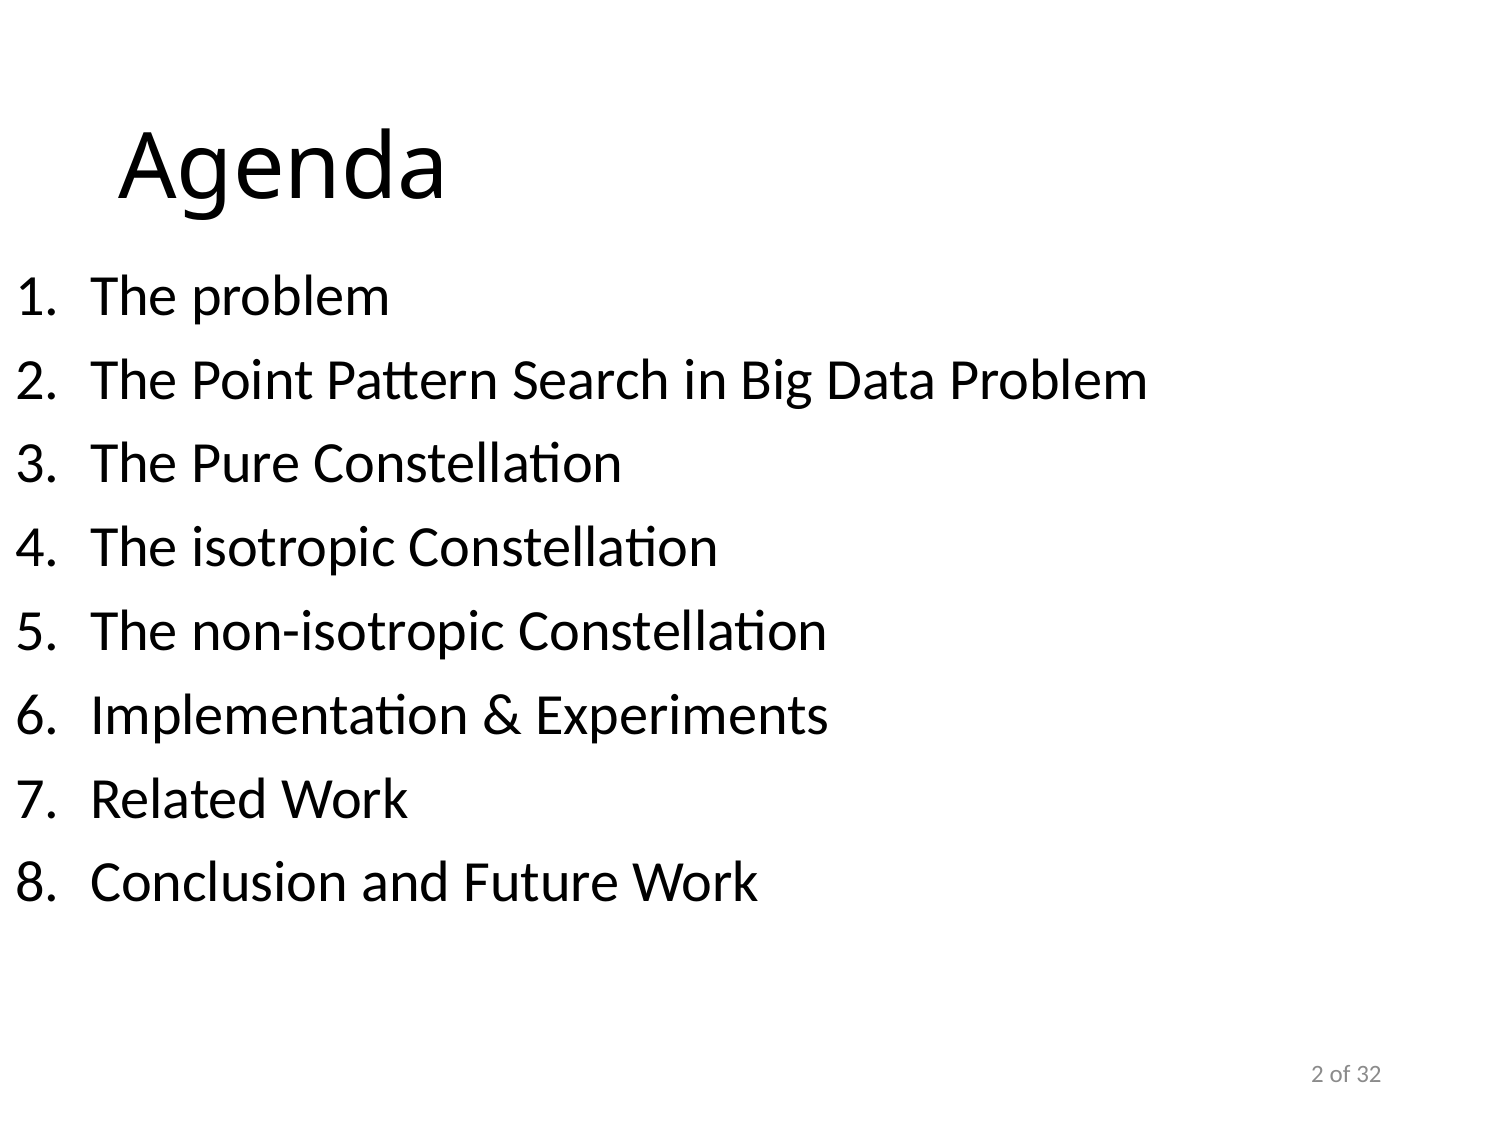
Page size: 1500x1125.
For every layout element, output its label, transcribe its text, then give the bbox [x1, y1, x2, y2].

title Agenda [103, 59, 1397, 278]
slide_number 2 of 32 [1059, 1042, 1397, 1103]
list The problem The Point Pattern Search in Big Data Problem The Pure Constellation The isotropic Constellation The non-isotropic Constellation Implementation & Experiments Related Work Conclusion and Future Work [0, 257, 1356, 994]
